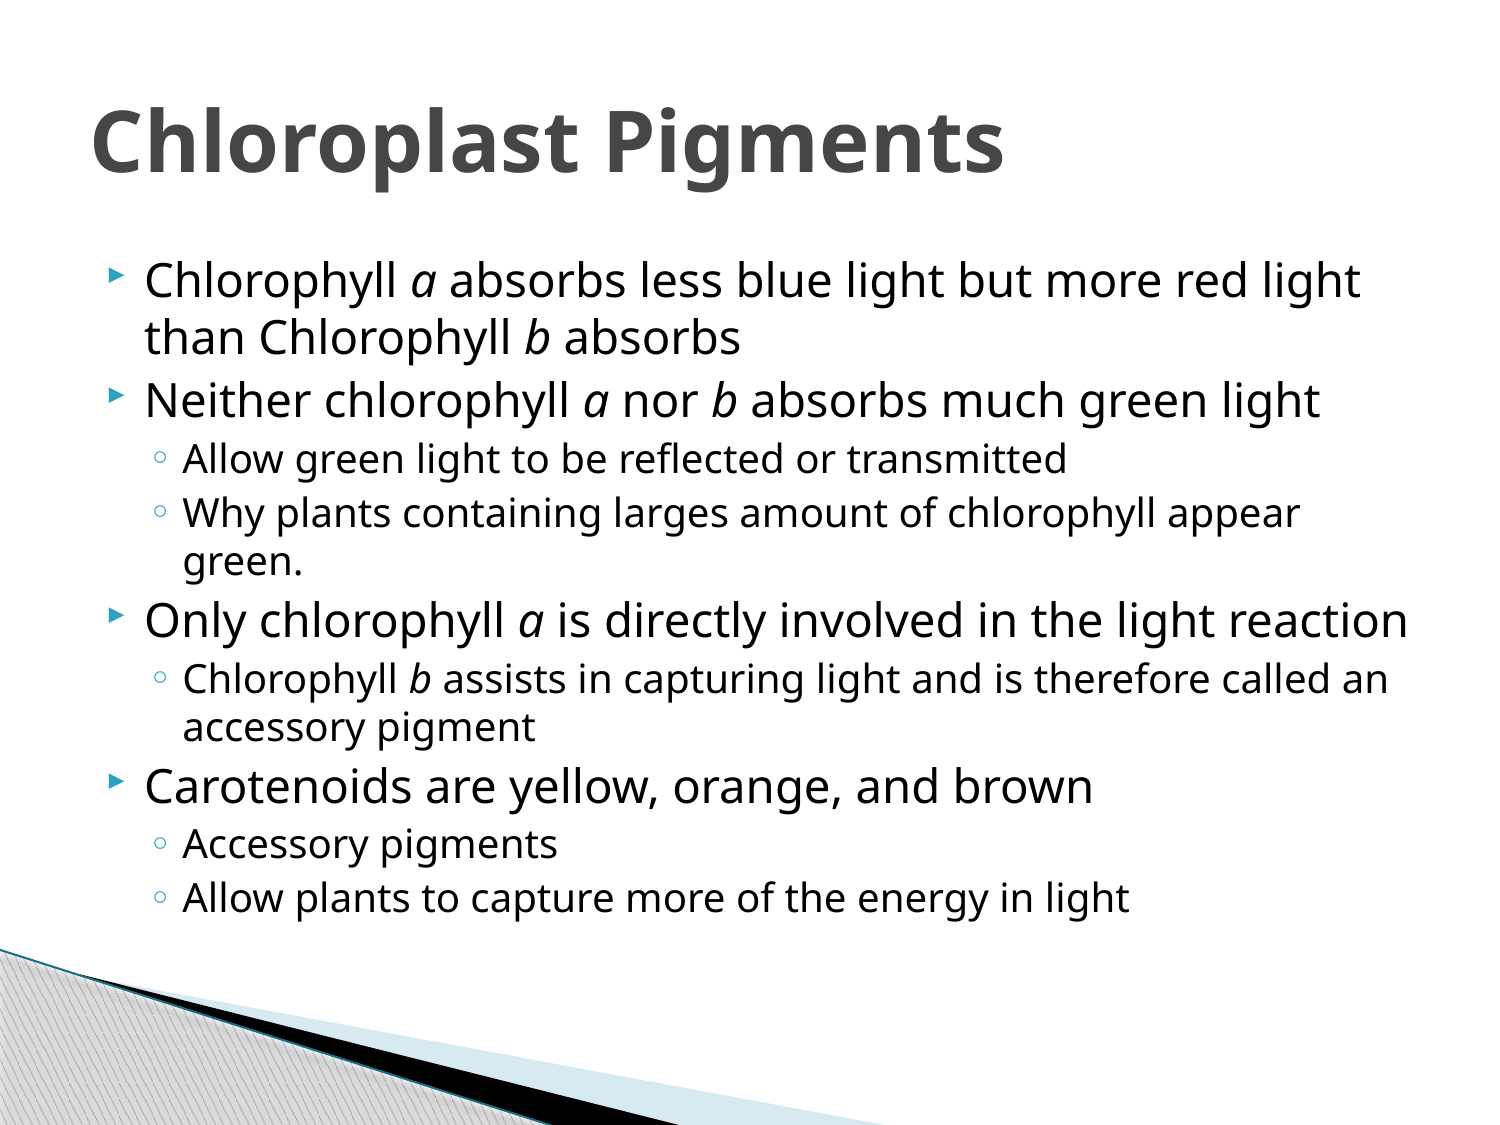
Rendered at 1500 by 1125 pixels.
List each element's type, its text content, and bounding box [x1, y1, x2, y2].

list Chlorophyll a absorbs less blue light but more red light than Chlorophyll b absorbs Neither chlorophyll a nor b absorbs much green light Allow green light to be reflected or transmitted Why plants containing larges amount of chlorophyll appear green. Only chlorophyll a is directly involved in the light reaction Chlorophyll b assists in capturing light and is therefore called an accessory pigment Carotenoids are yellow, orange, and brown Accessory pigments Allow plants to capture more of the energy in light [75, 243, 1425, 986]
title Chloroplast Pigments [75, 45, 1425, 233]
